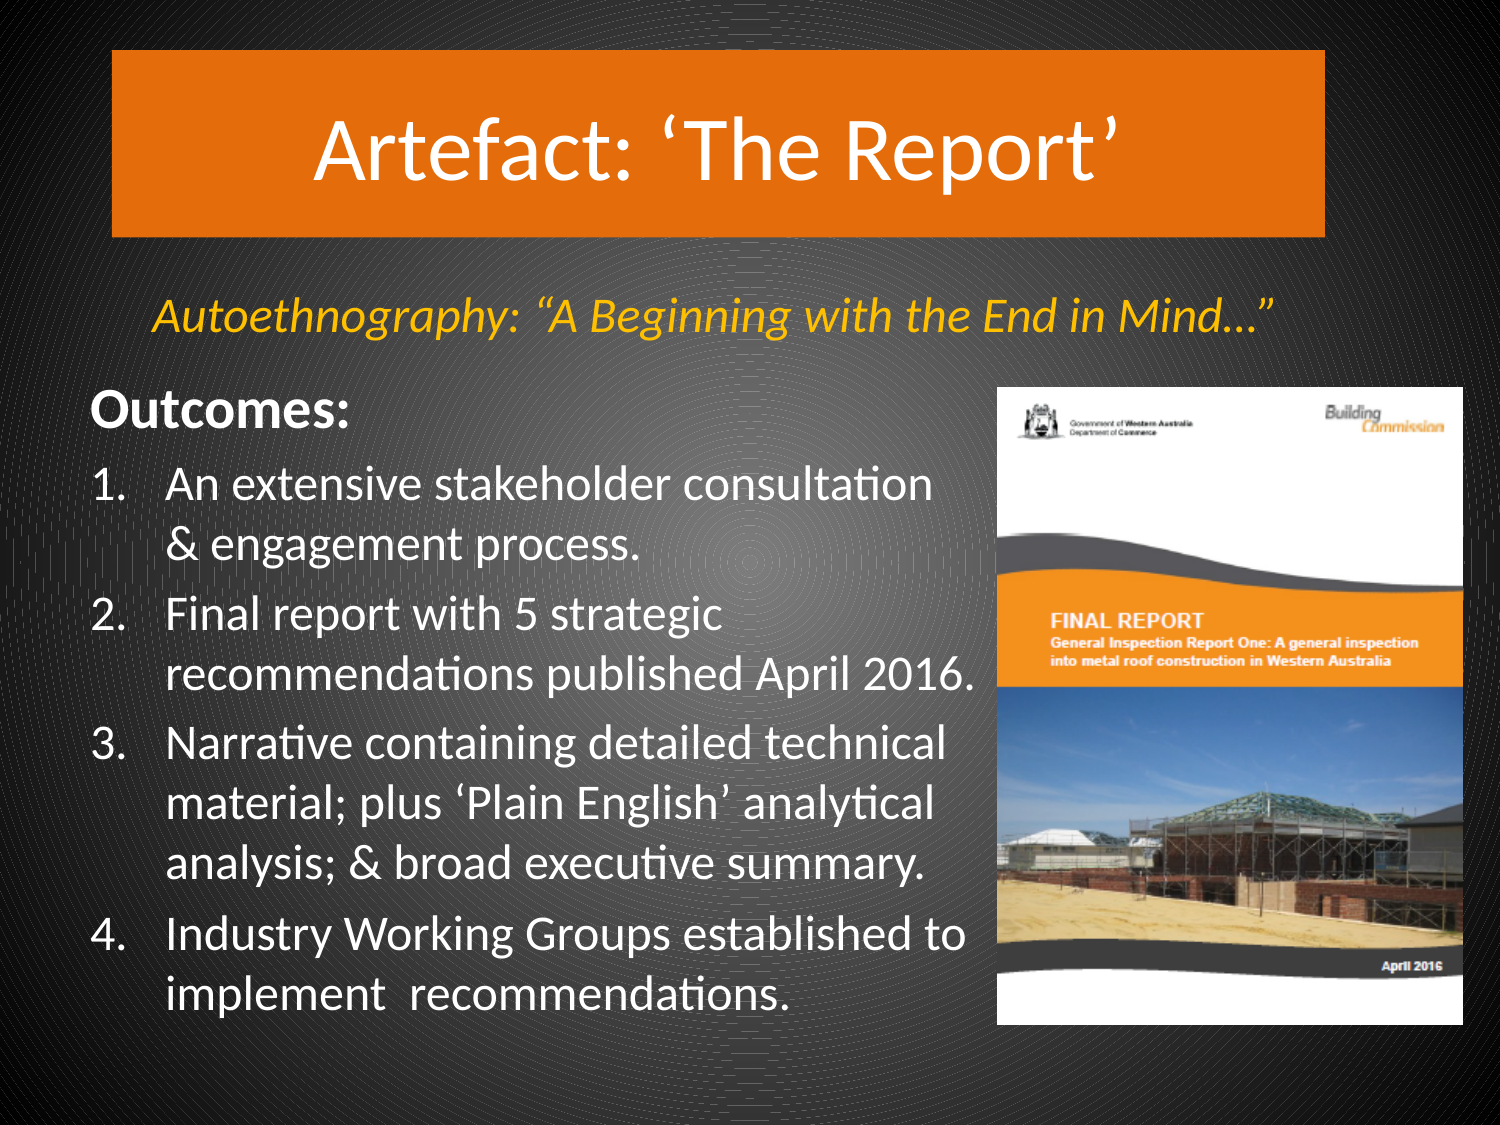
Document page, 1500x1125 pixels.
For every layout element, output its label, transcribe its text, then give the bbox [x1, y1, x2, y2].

picture [997, 387, 1463, 1026]
list Outcomes: An extensive stakeholder consultation & engagement process. Final report with 5 strategic recommendations published April 2016. Narrative containing detailed technical material; plus ‘Plain English’ analytical analysis; & broad executive summary. Industry Working Groups established to implement recommendations. [75, 362, 993, 1050]
text_box Autoethnography: “A Beginning with the End in Mind…” [137, 274, 1313, 350]
title Artefact: ‘The Report’ [111, 50, 1325, 238]
